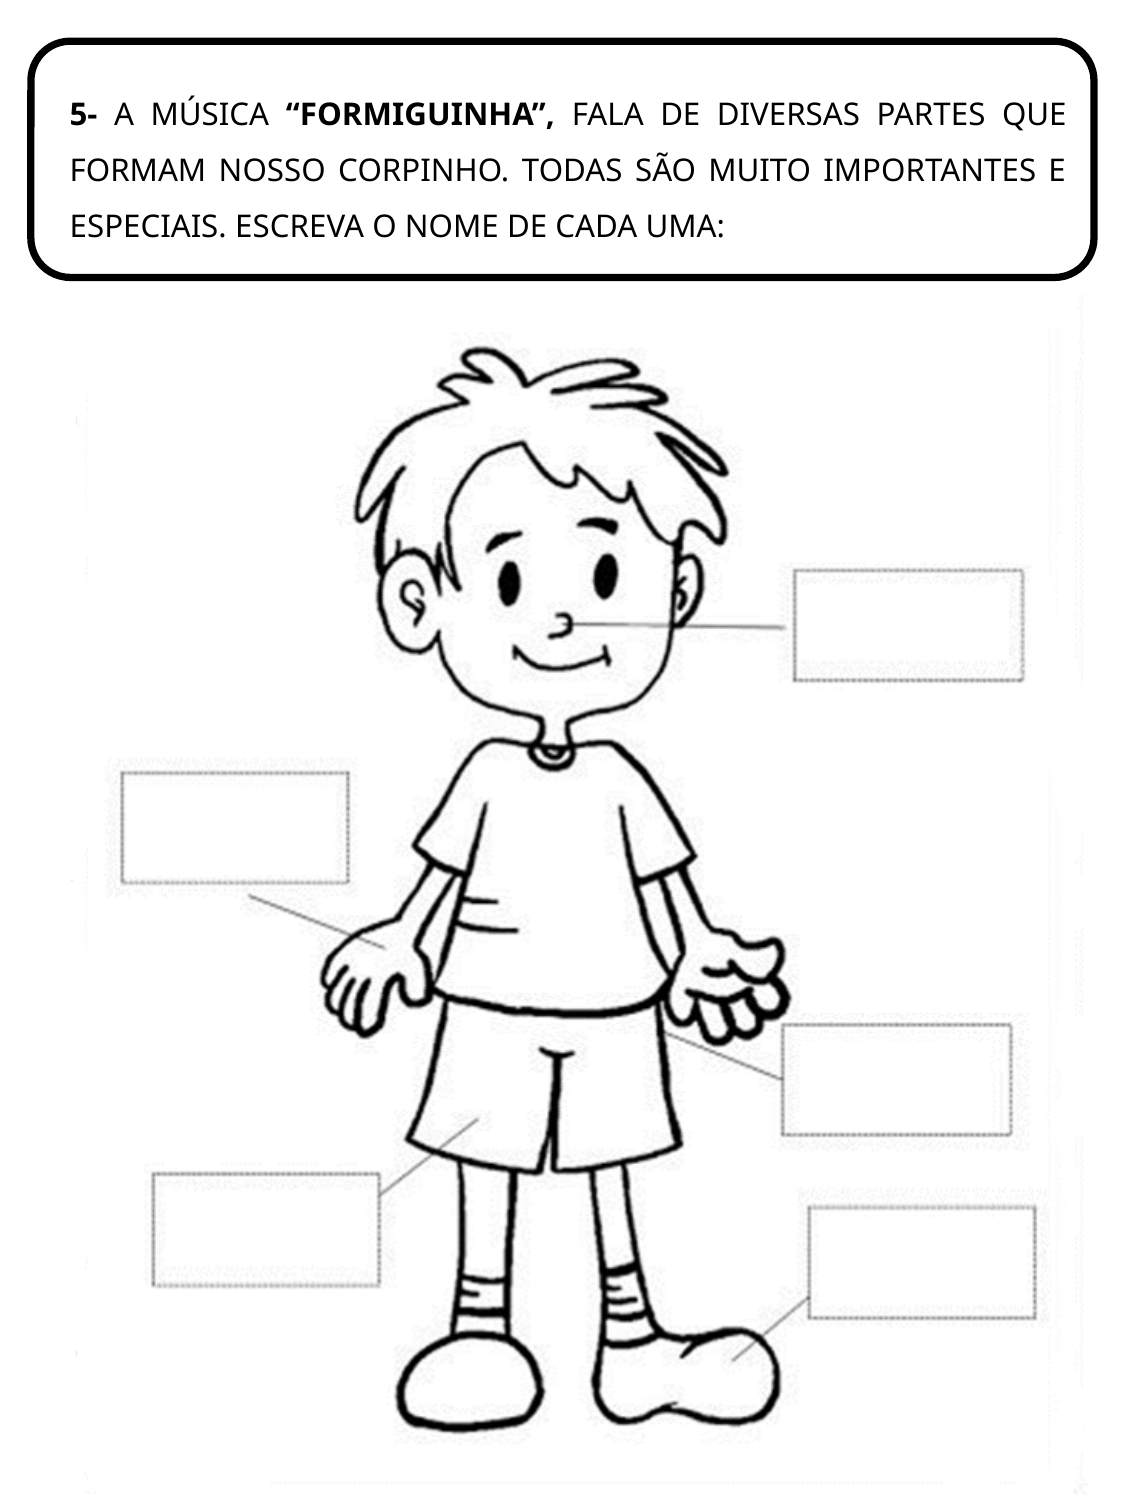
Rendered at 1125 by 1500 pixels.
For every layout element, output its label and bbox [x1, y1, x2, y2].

text_box [28, 39, 1097, 280]
picture [30, 294, 1095, 1495]
